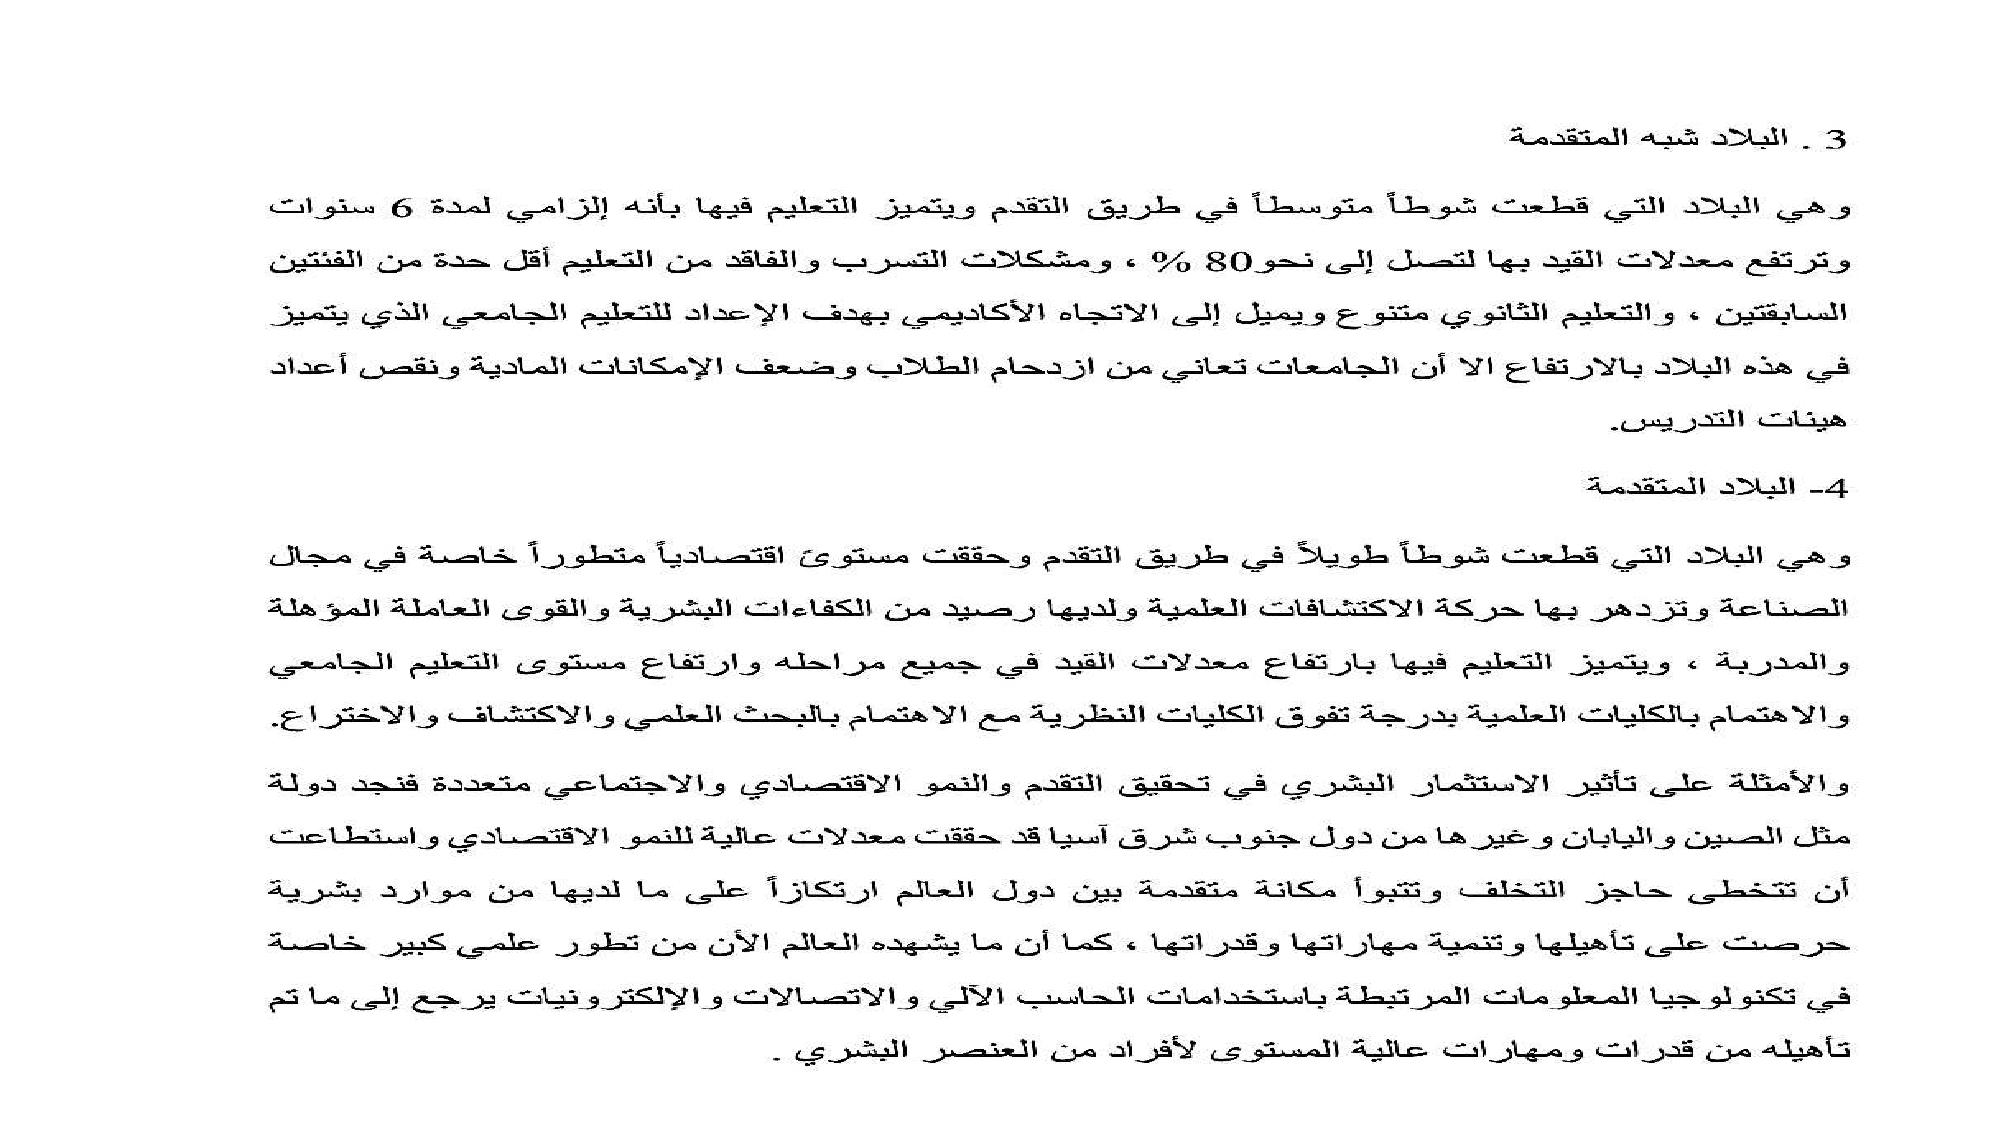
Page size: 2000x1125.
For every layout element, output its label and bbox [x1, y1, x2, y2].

picture [147, 85, 1929, 1084]
